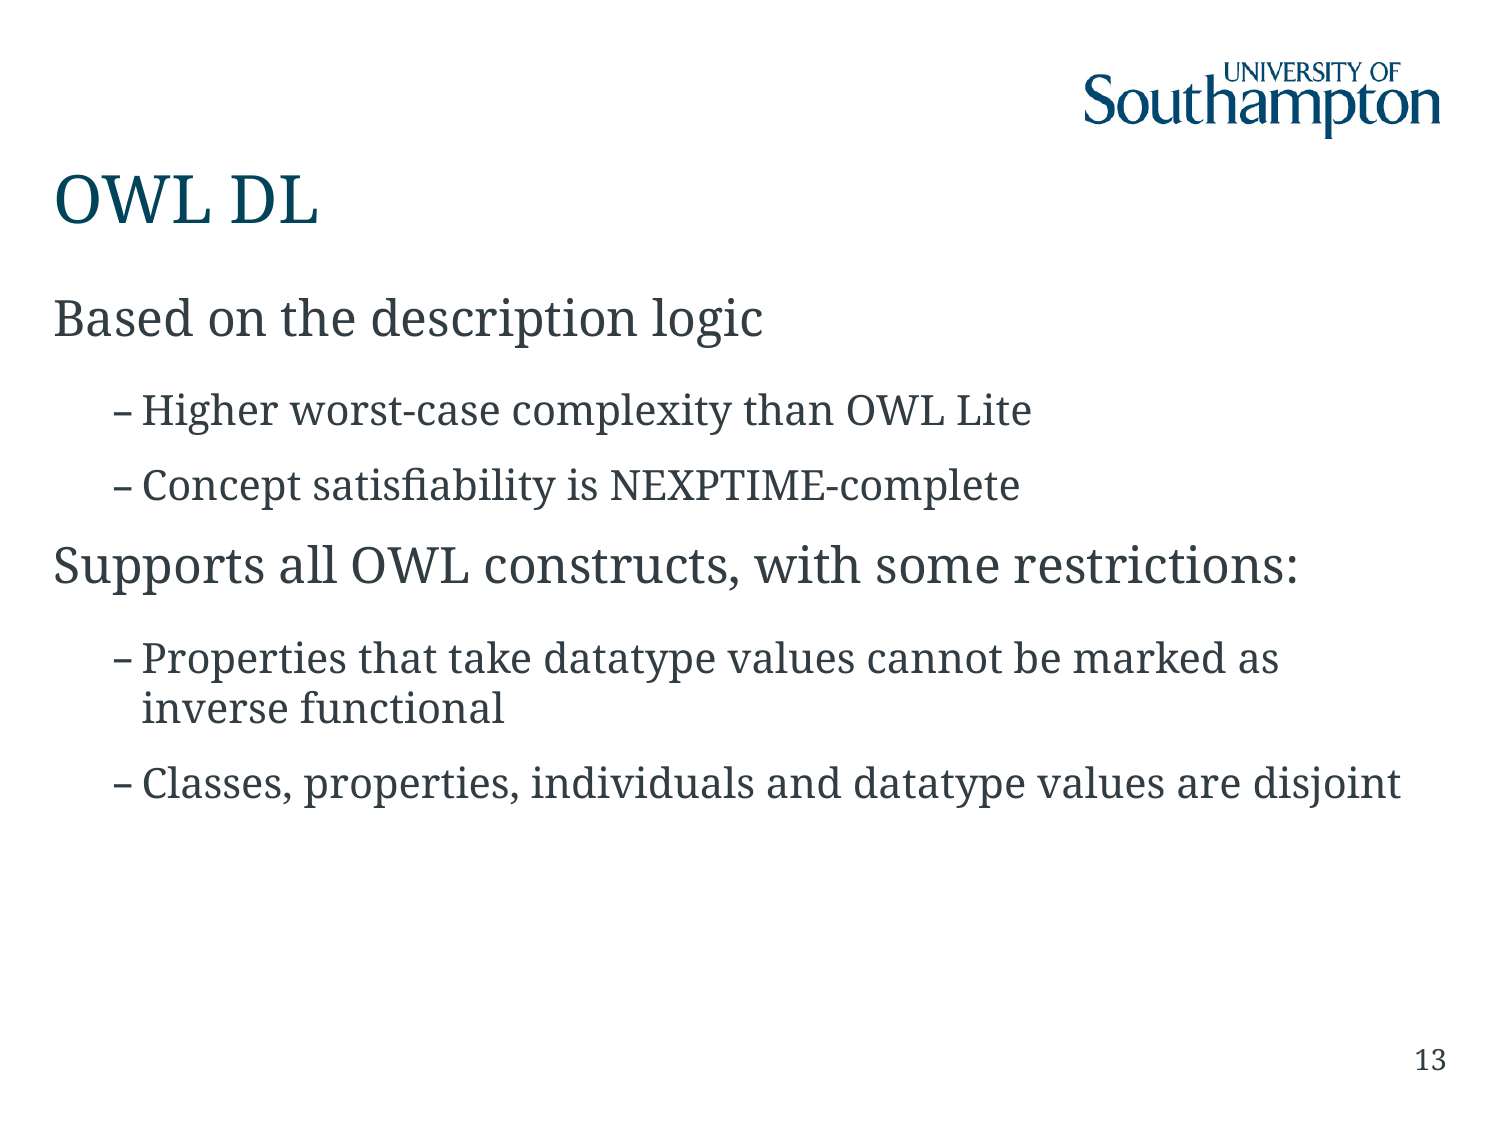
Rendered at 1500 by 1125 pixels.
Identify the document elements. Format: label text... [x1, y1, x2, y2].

slide_number 13 [1328, 1033, 1448, 1083]
picture [1085, 62, 1440, 139]
title OWL DL [52, 148, 1448, 256]
